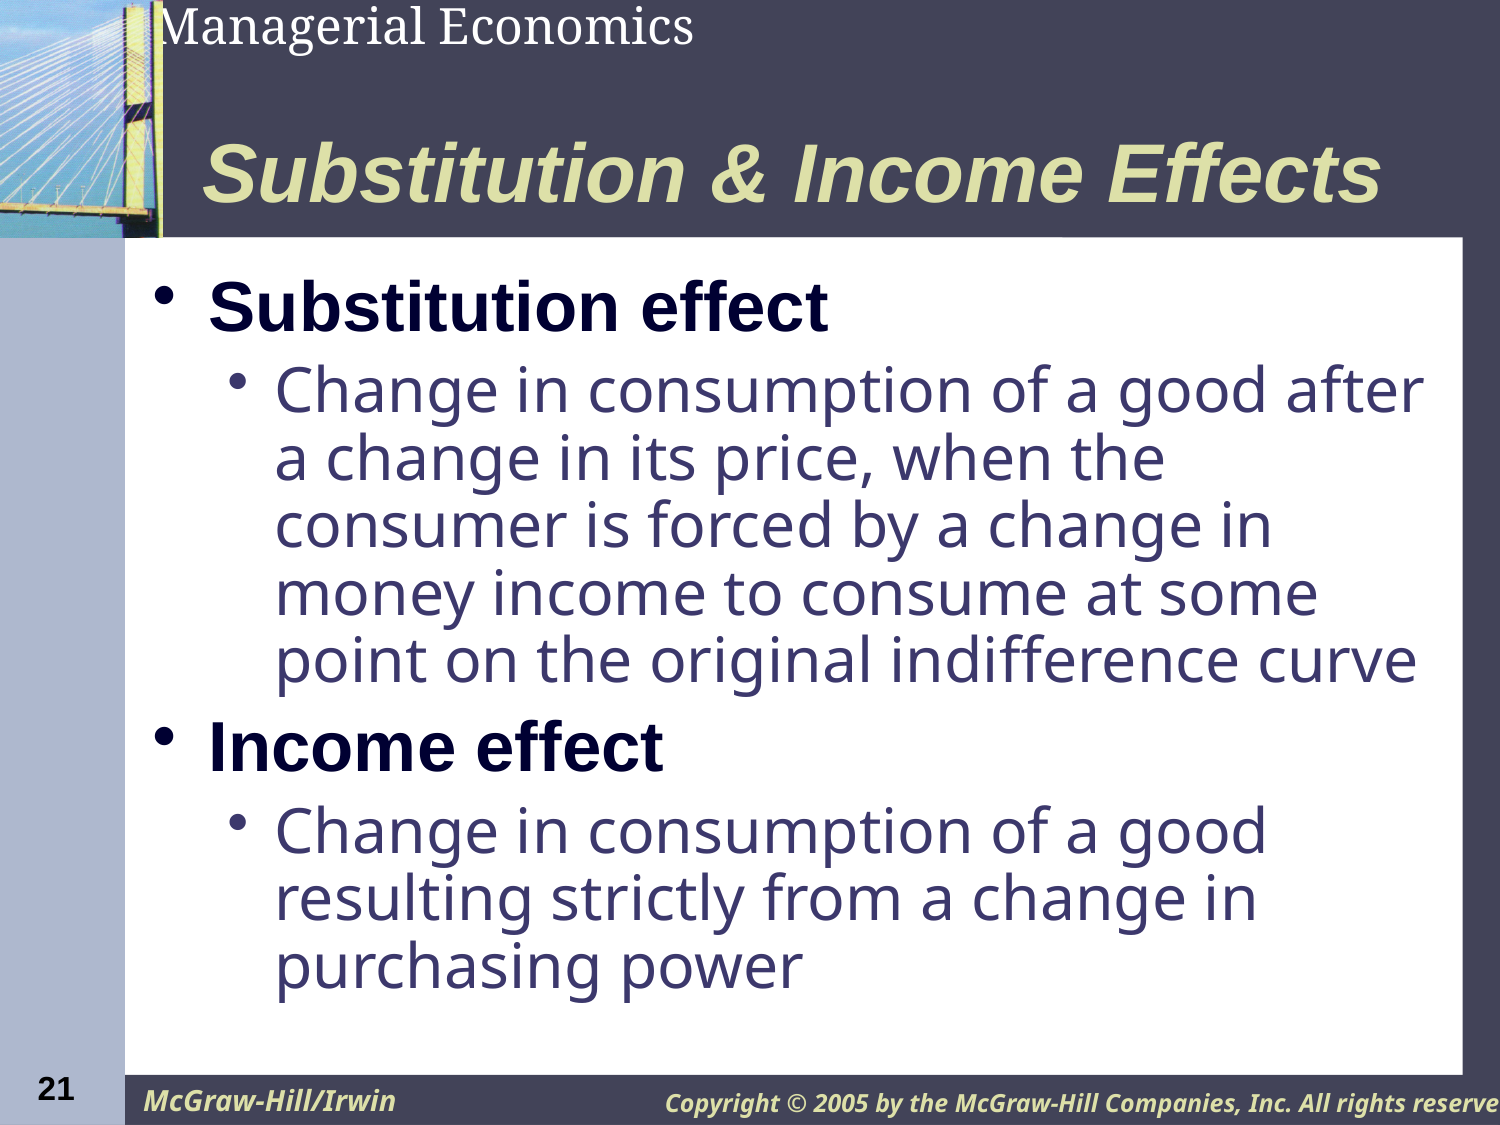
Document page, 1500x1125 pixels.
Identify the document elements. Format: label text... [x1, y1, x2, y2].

title Substitution & Income Effects [187, 99, 1438, 238]
slide_number 21 [0, 1049, 113, 1125]
list Substitution effect Change in consumption of a good after a change in its price, when the consumer is forced by a change in money income to consume at some point on the original indifference curve Income effect Change in consumption of a good resulting strictly from a change in purchasing power [137, 262, 1455, 1063]
picture [0, 0, 163, 238]
